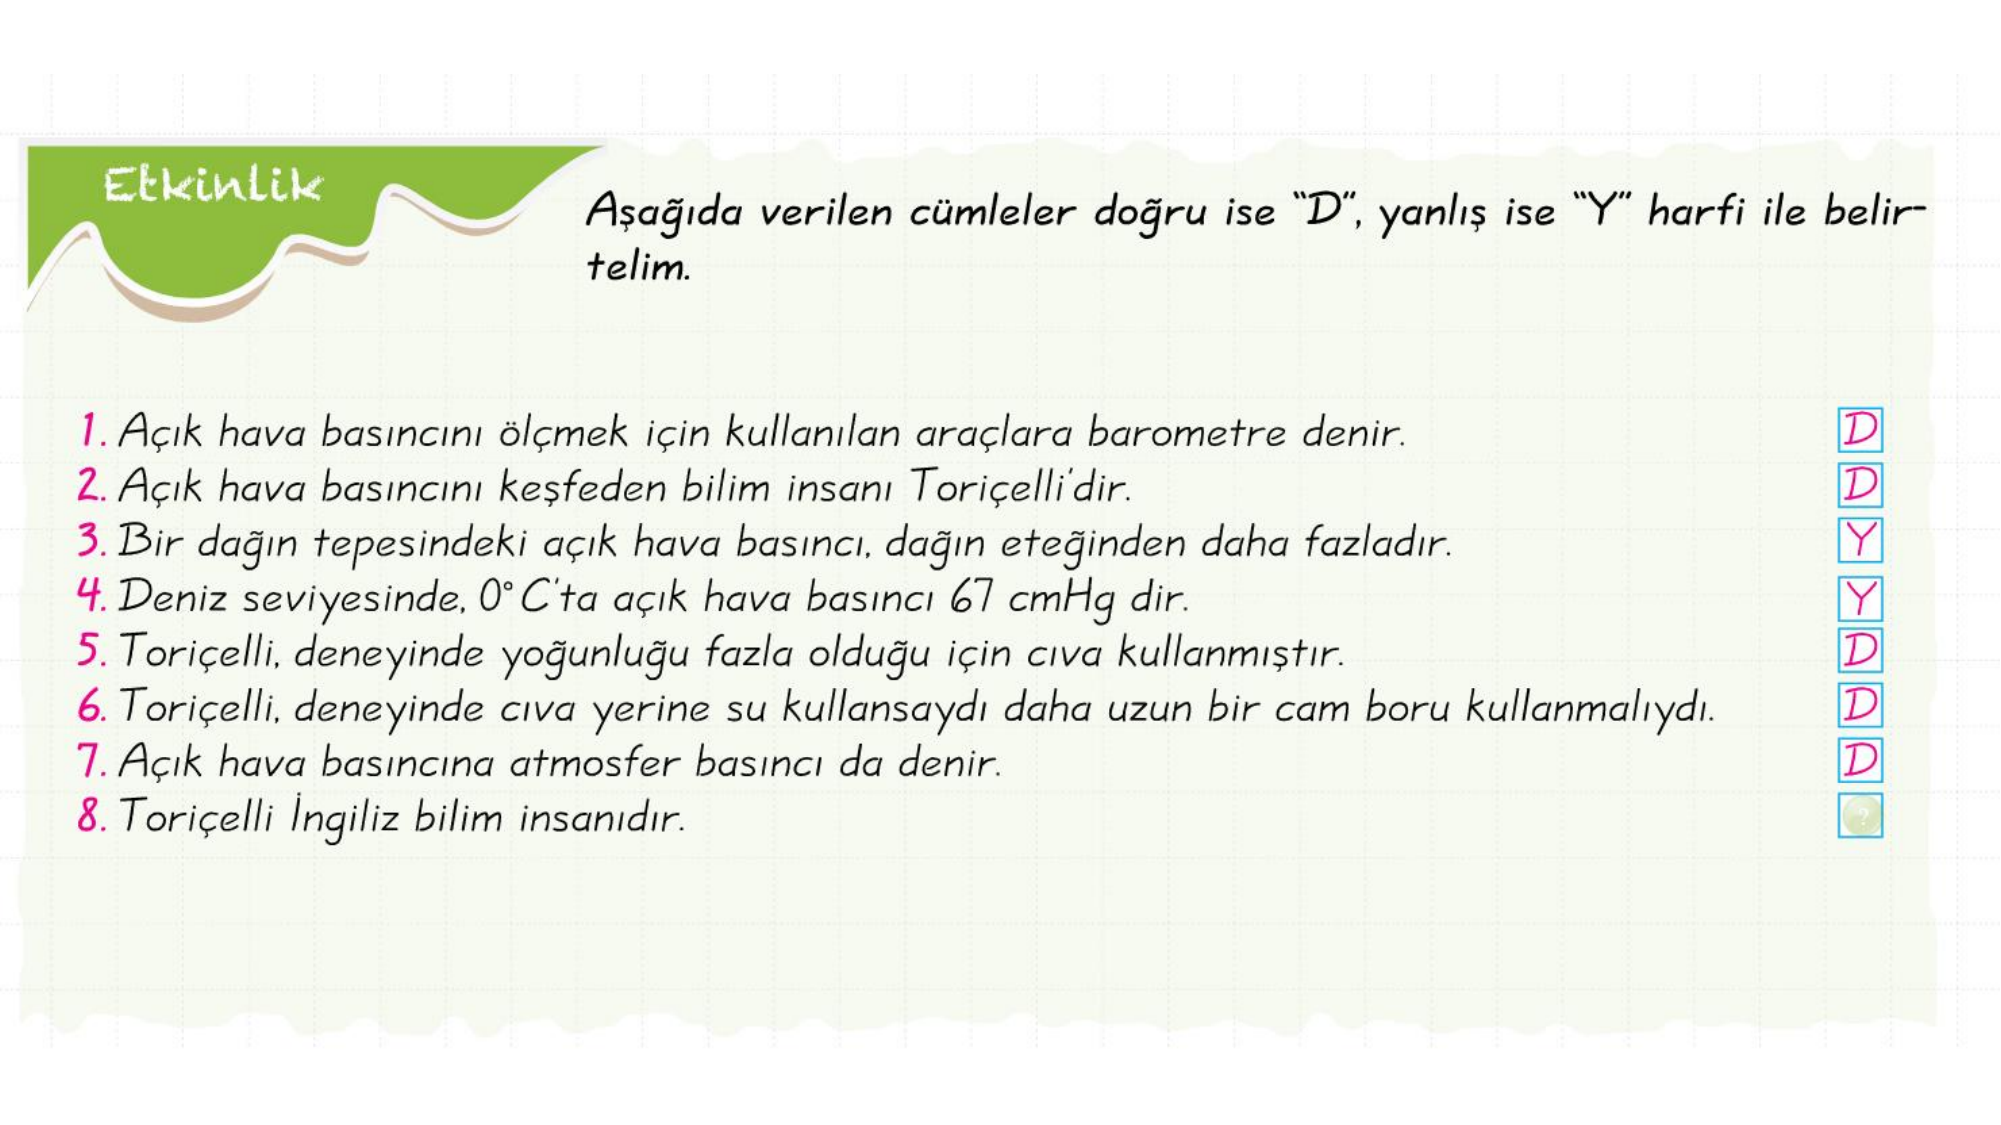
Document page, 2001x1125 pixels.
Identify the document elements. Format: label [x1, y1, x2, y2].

picture [0, 74, 2000, 1051]
